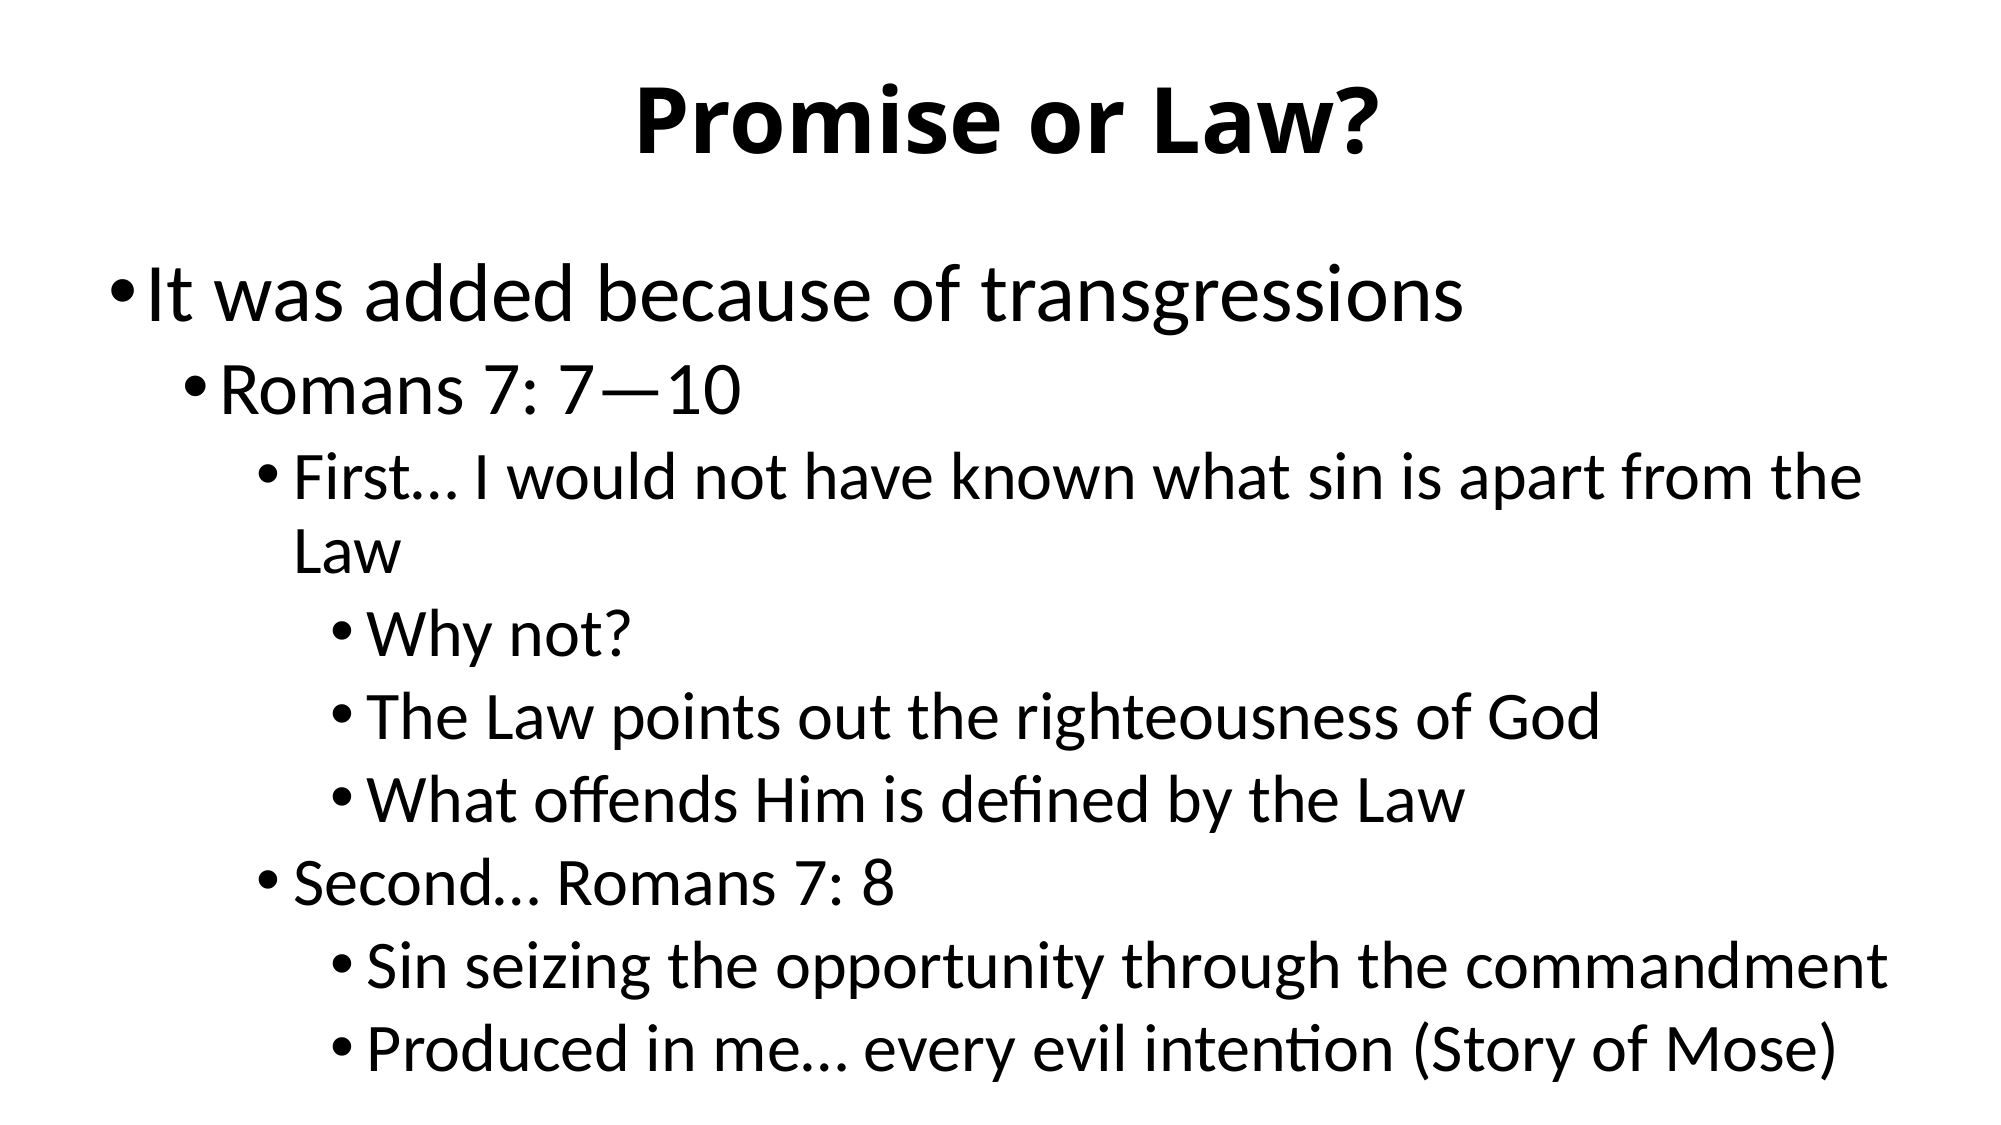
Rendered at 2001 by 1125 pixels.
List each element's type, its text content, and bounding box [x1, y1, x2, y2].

title Promise or Law? [93, 41, 1920, 207]
list It was added because of transgressions Romans 7: 7—10 First… I would not have known what sin is apart from the Law Why not? The Law points out the righteousness of God What offends Him is defined by the Law Second… Romans 7: 8 Sin seizing the opportunity through the commandment Produced in me… every evil intention (Story of Mose) [93, 242, 1920, 1125]
